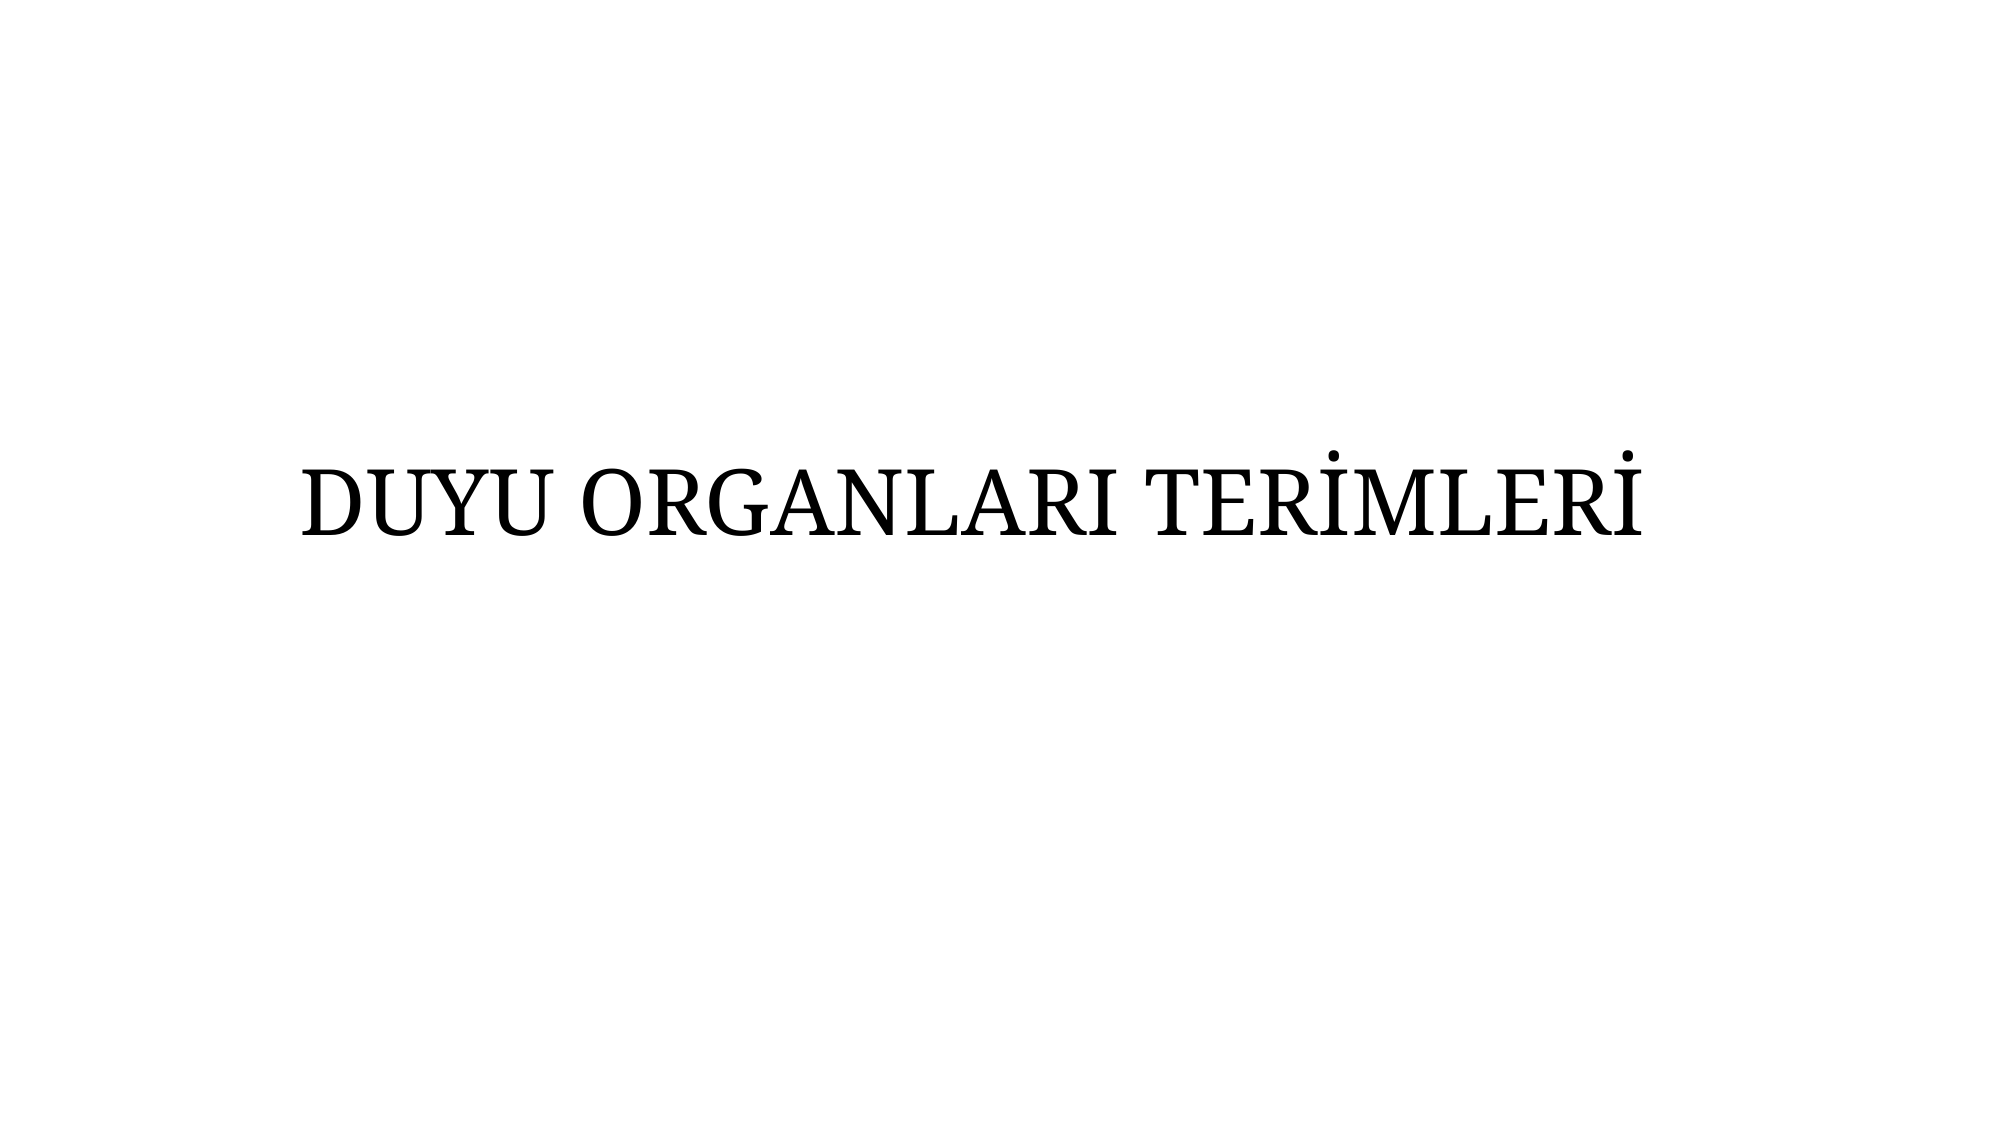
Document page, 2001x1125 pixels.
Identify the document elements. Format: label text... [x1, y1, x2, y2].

subtitle DUYU ORGANLARI TERİMLERİ [284, 448, 1785, 721]
